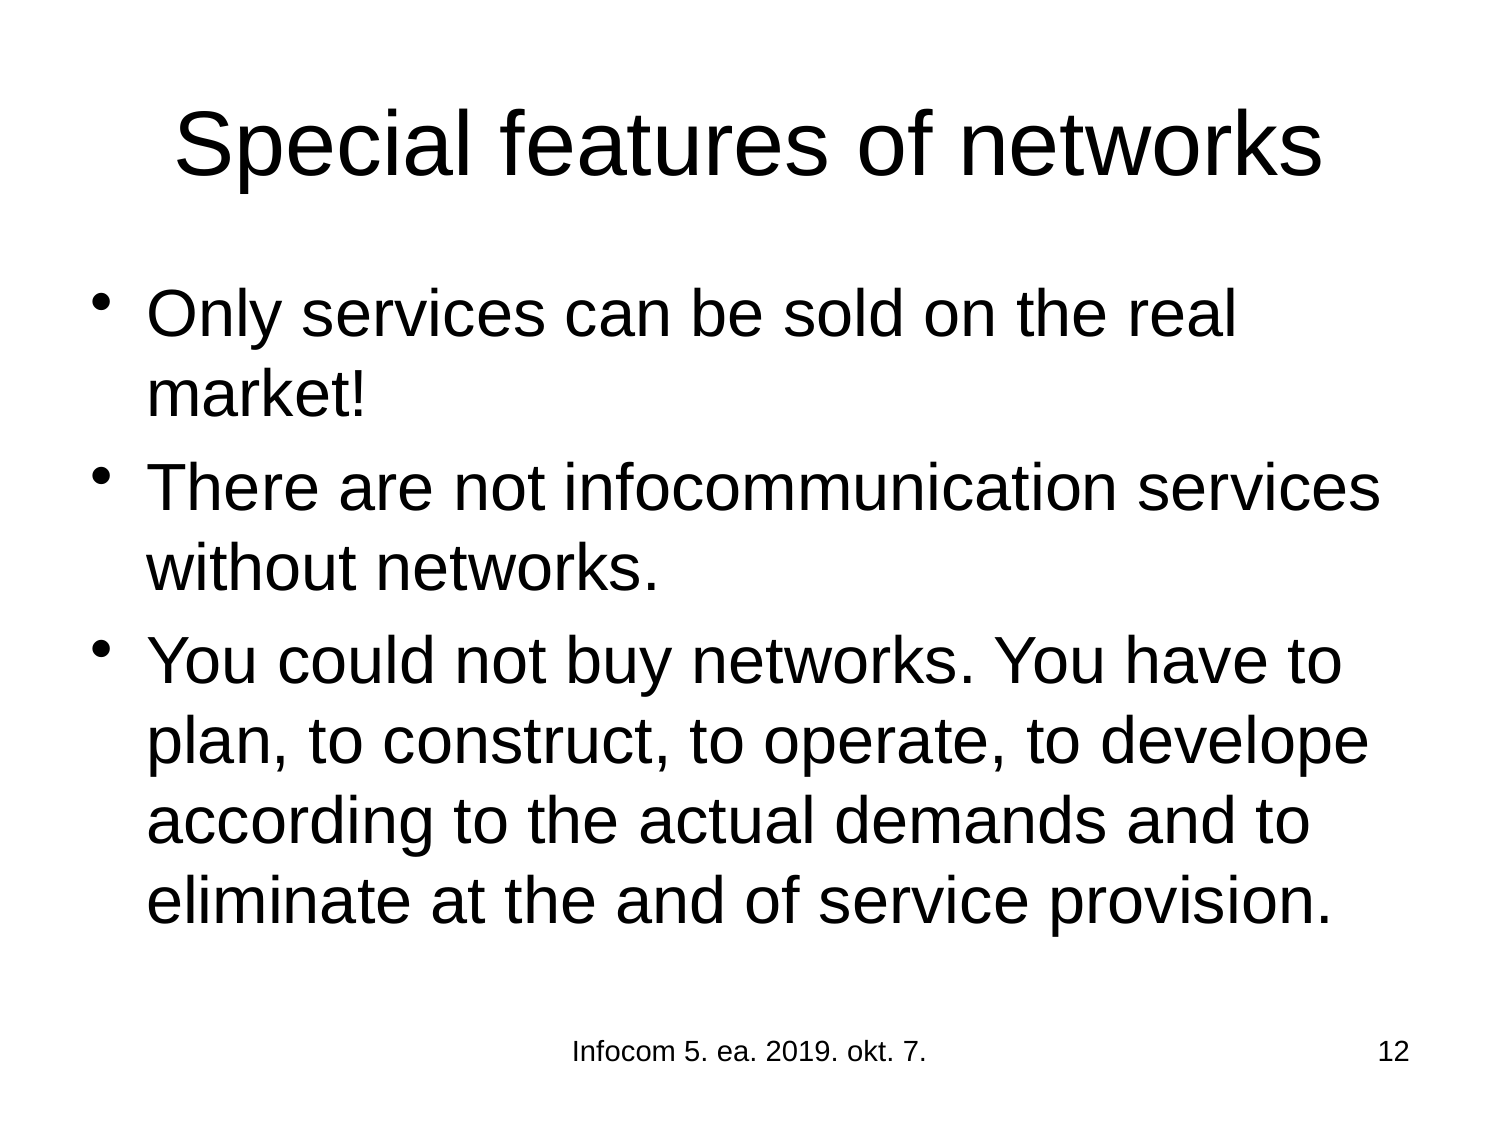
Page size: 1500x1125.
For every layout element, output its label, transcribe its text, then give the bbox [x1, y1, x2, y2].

footer Infocom 5. ea. 2019. okt. 7. [512, 1024, 988, 1103]
title Special features of networks [75, 45, 1425, 233]
list Only services can be sold on the real market! There are not infocommunication services without networks. You could not buy networks. You have to plan, to construct, to operate, to develope according to the actual demands and to eliminate at the and of service provision. [75, 262, 1425, 1005]
slide_number 12 [1074, 1024, 1426, 1103]
